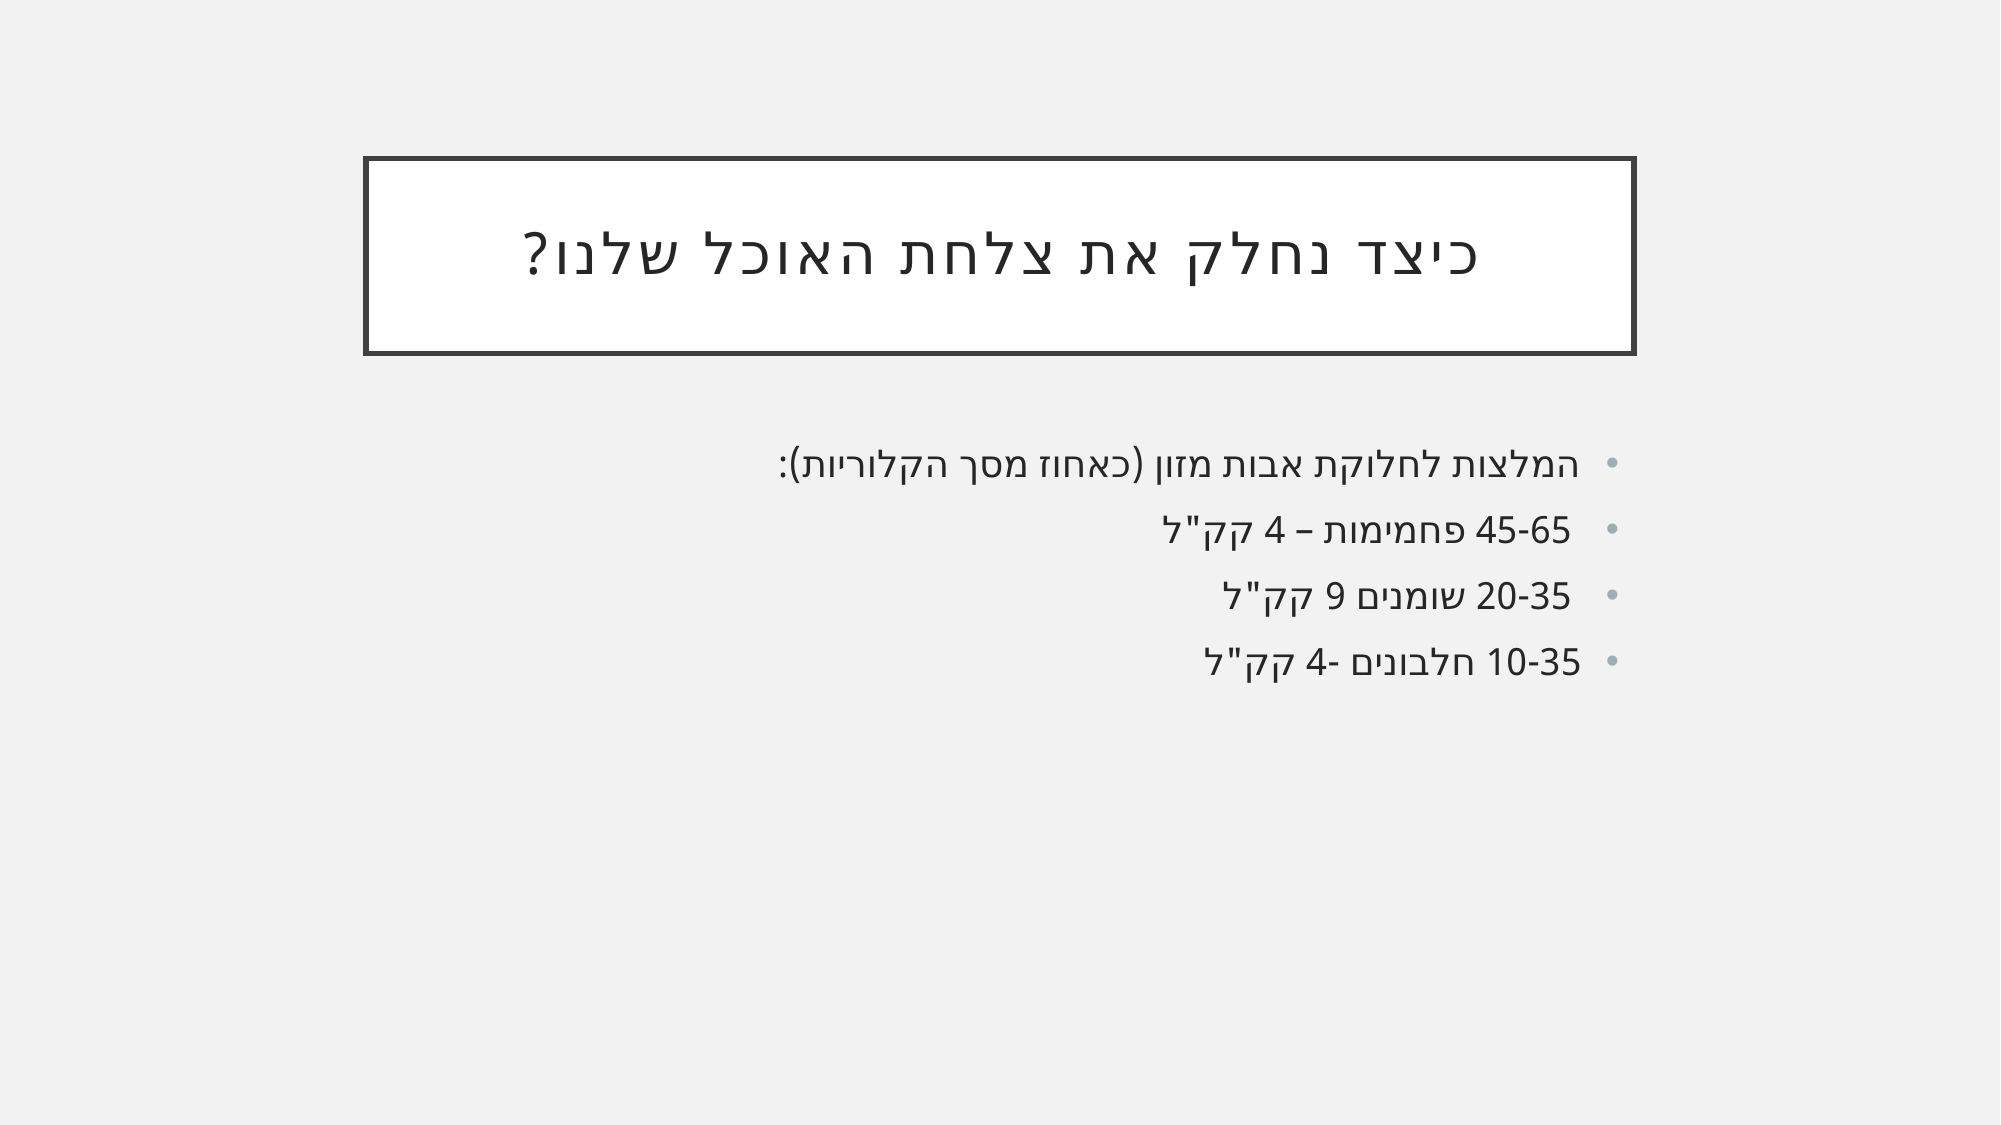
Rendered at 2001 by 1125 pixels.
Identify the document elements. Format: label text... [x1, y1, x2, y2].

title כיצד נחלק את צלחת האוכל שלנו? [363, 156, 1637, 356]
list המלצות לחלוקת אבות מזון (כאחוז מסך הקלוריות): 45-65 פחמימות – 4 קק"ל 20-35 שומנים 9 קק"ל 10-35 חלבונים -4 קק"ל [366, 432, 1634, 942]
